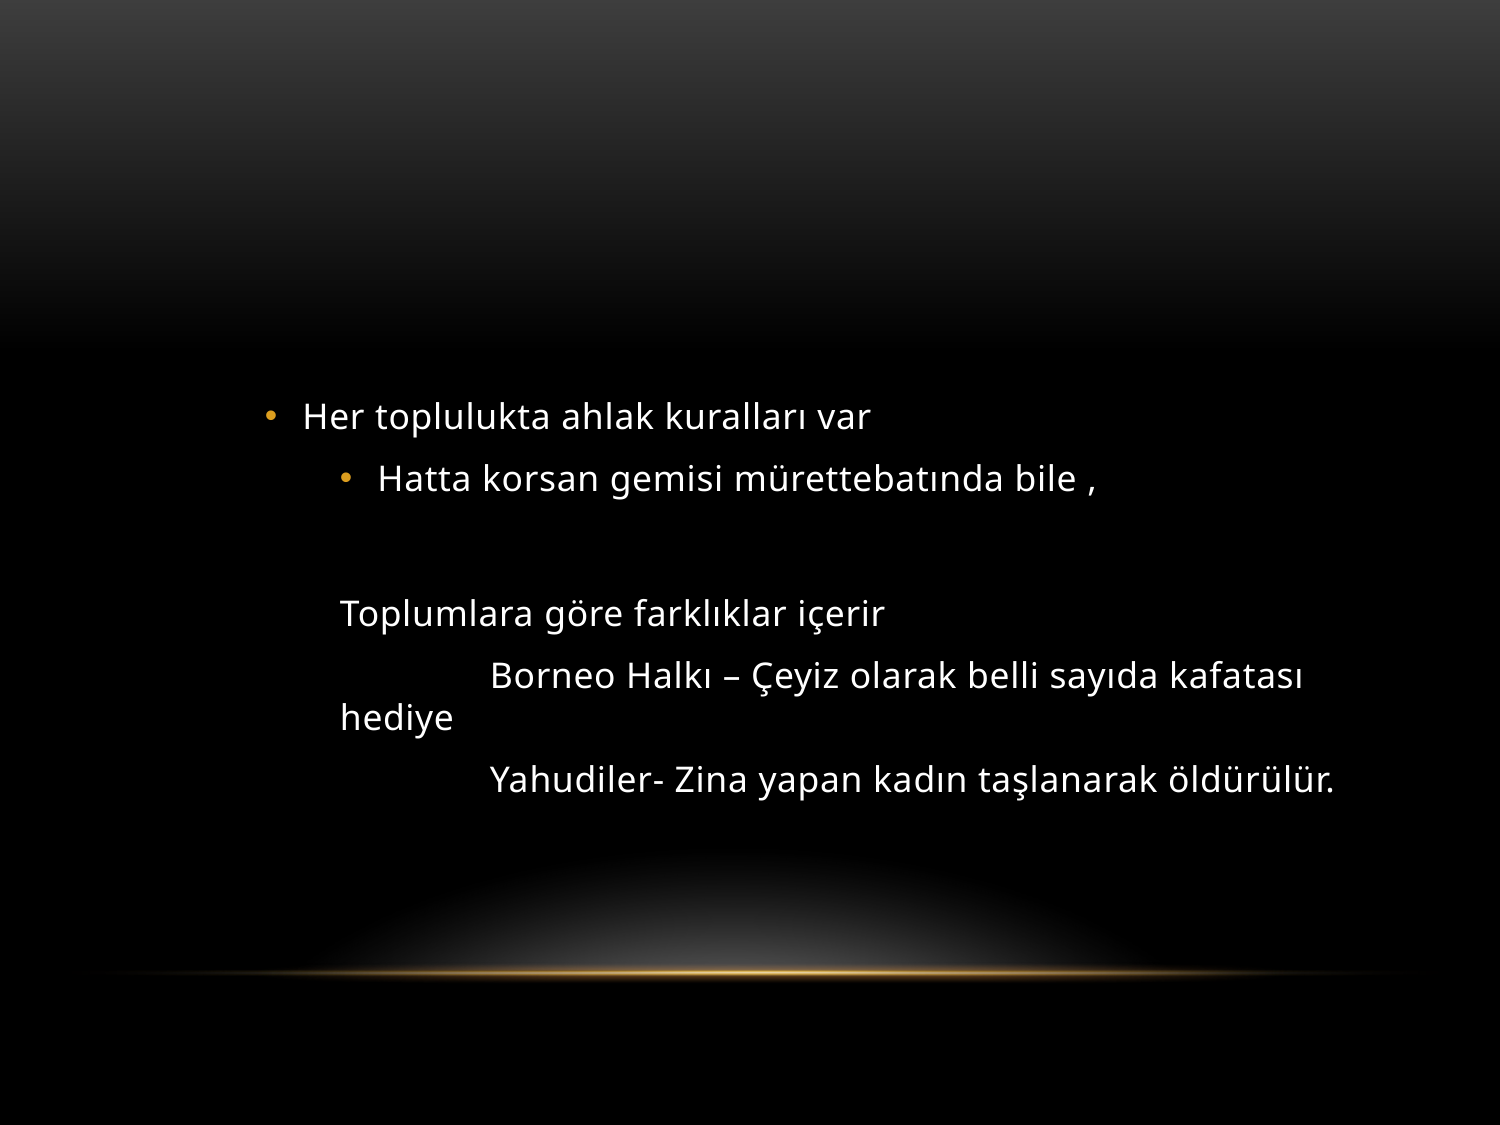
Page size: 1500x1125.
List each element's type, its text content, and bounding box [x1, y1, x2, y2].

picture [0, 0, 1500, 1125]
list Her toplulukta ahlak kuralları var Hatta korsan gemisi mürettebatında bile , Toplumlara göre farklıklar içerir Borneo Halkı – Çeyiz olarak belli sayıda kafatası hediye Yahudiler- Zina yapan kadın taşlanarak öldürülür. [99, 262, 1400, 938]
